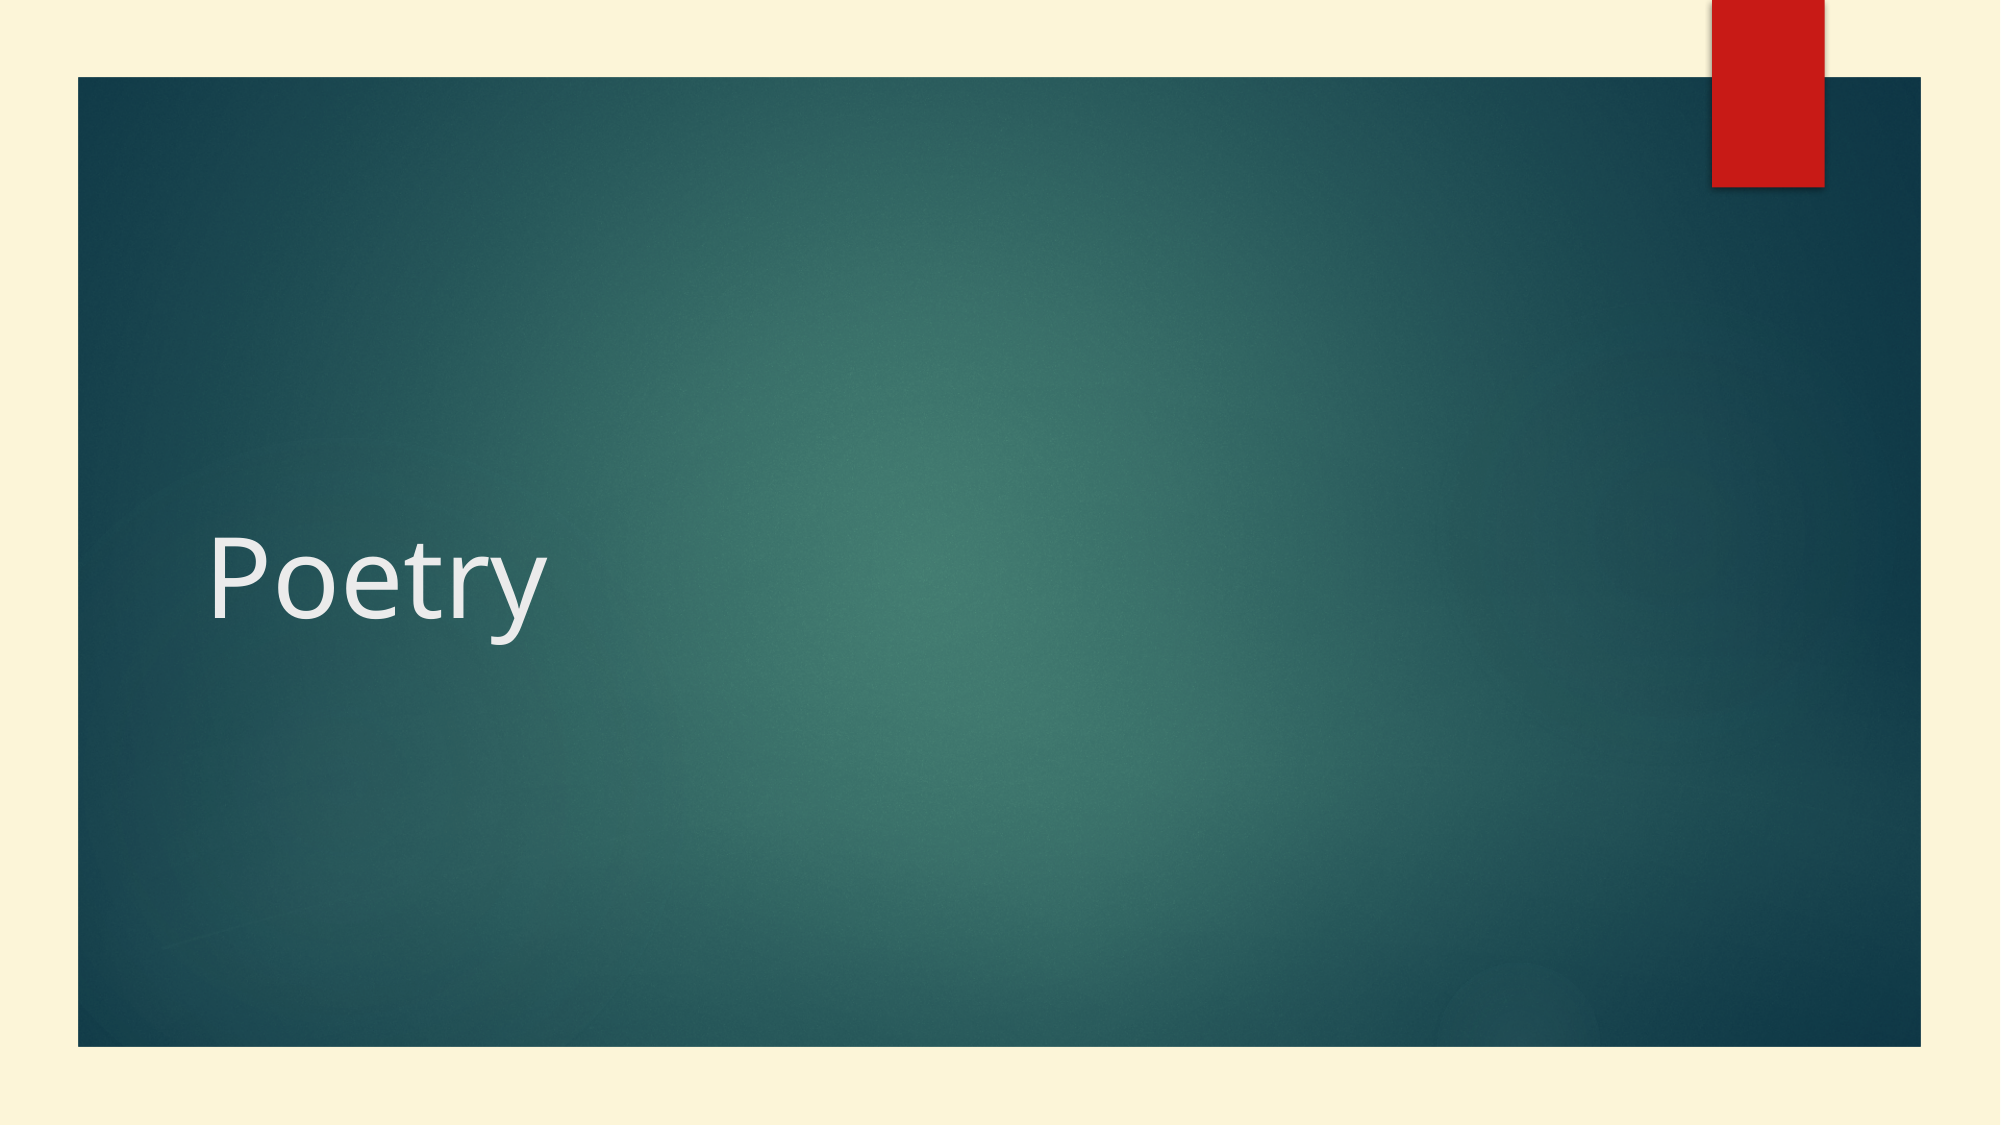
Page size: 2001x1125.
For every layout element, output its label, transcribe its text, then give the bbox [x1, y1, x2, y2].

title Poetry [189, 344, 1638, 784]
